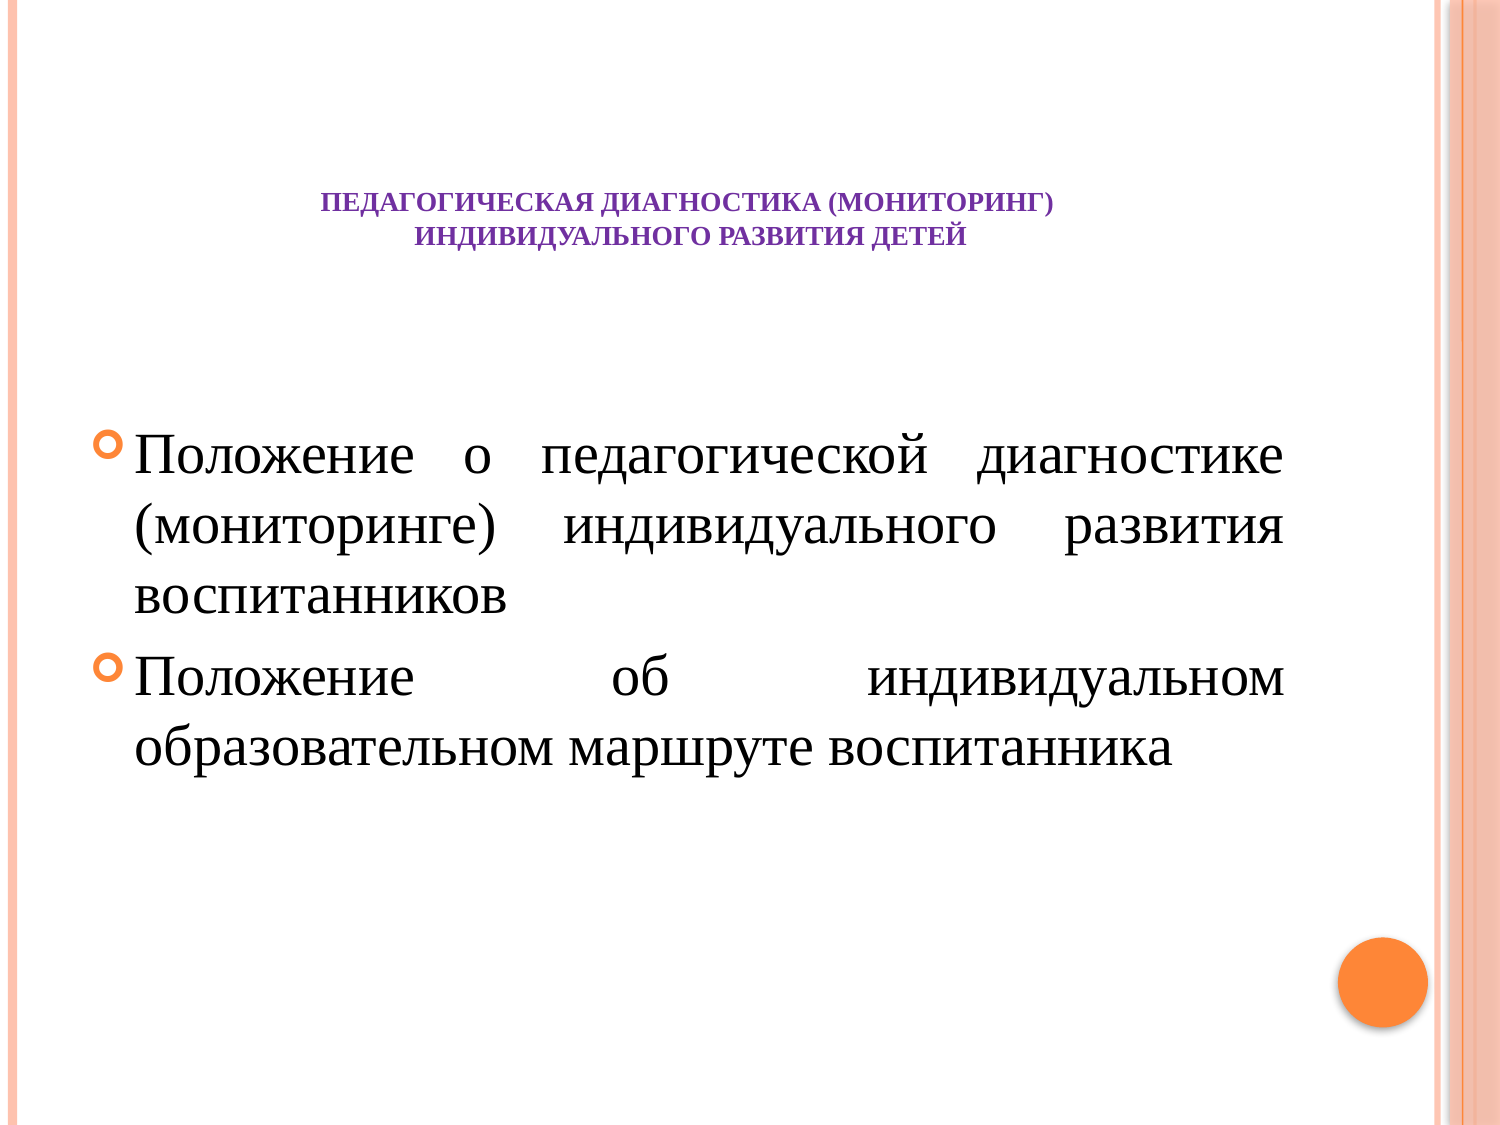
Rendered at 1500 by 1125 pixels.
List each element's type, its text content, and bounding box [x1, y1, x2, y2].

title Педагогическая диагностика (мониторинг) индивидуального развития детей [75, 45, 1300, 258]
list Положение о педагогической диагностике (мониторинге) индивидуального развития воспитанников Положение об индивидуальном образовательном маршруте воспитанника [75, 262, 1300, 1062]
